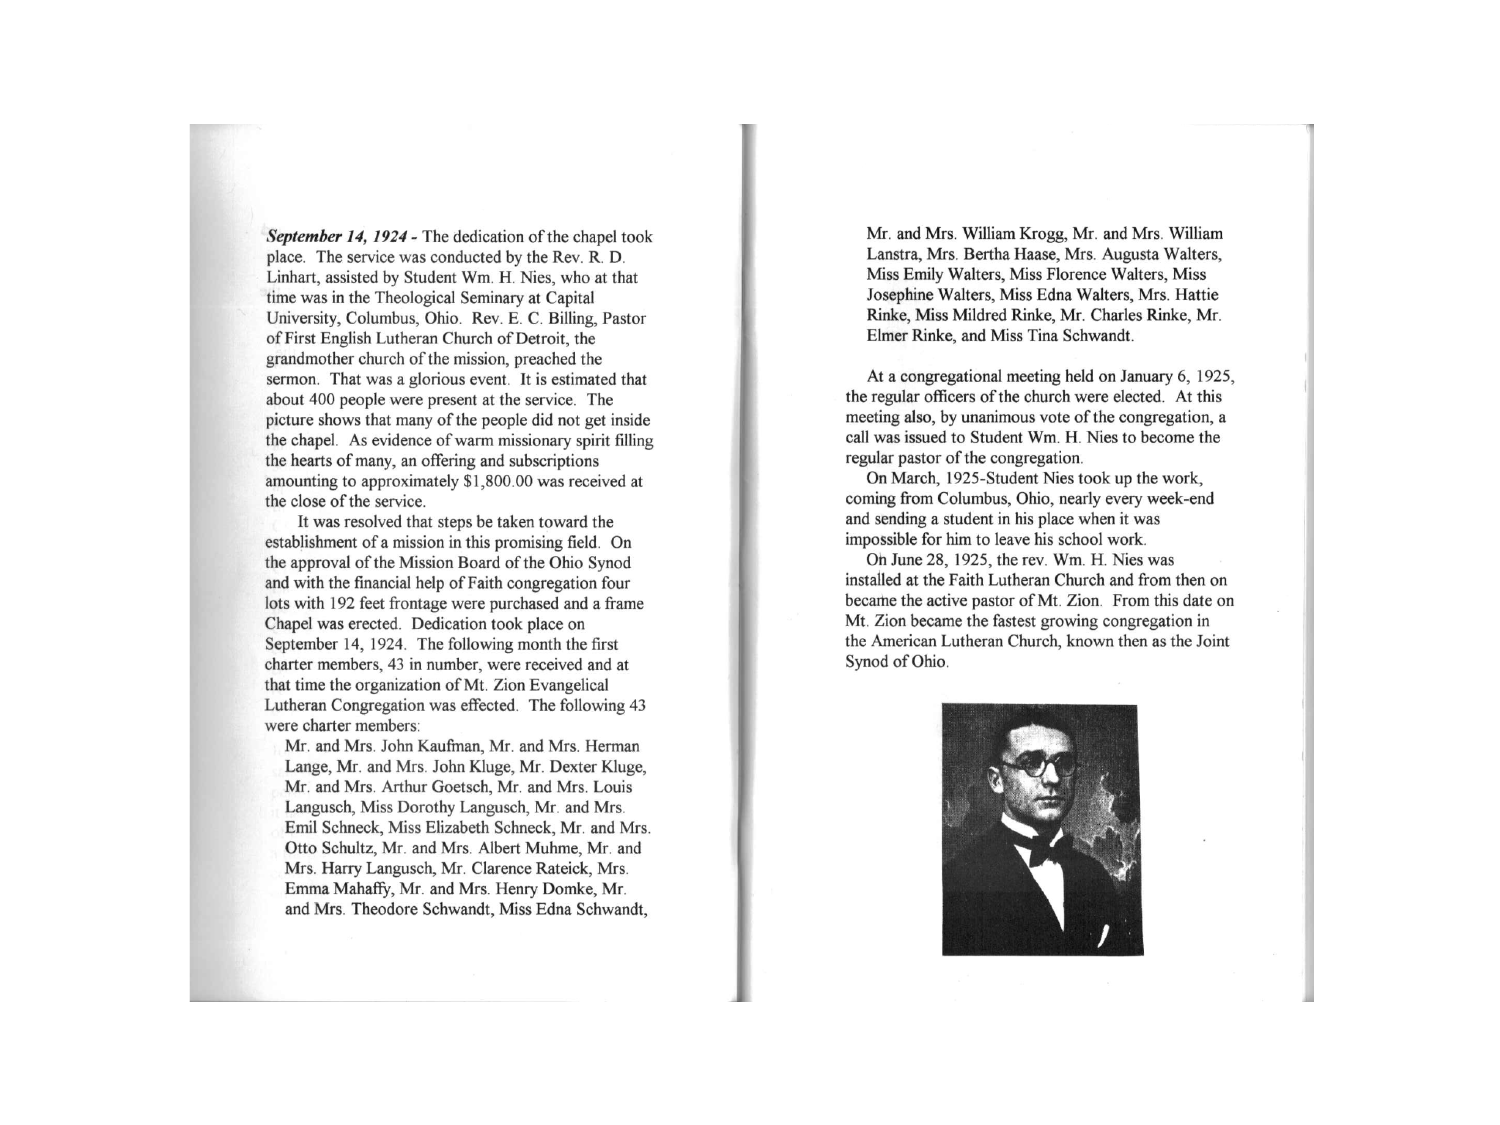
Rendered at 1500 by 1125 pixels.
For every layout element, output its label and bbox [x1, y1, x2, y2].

picture [191, 0, 1313, 1125]
